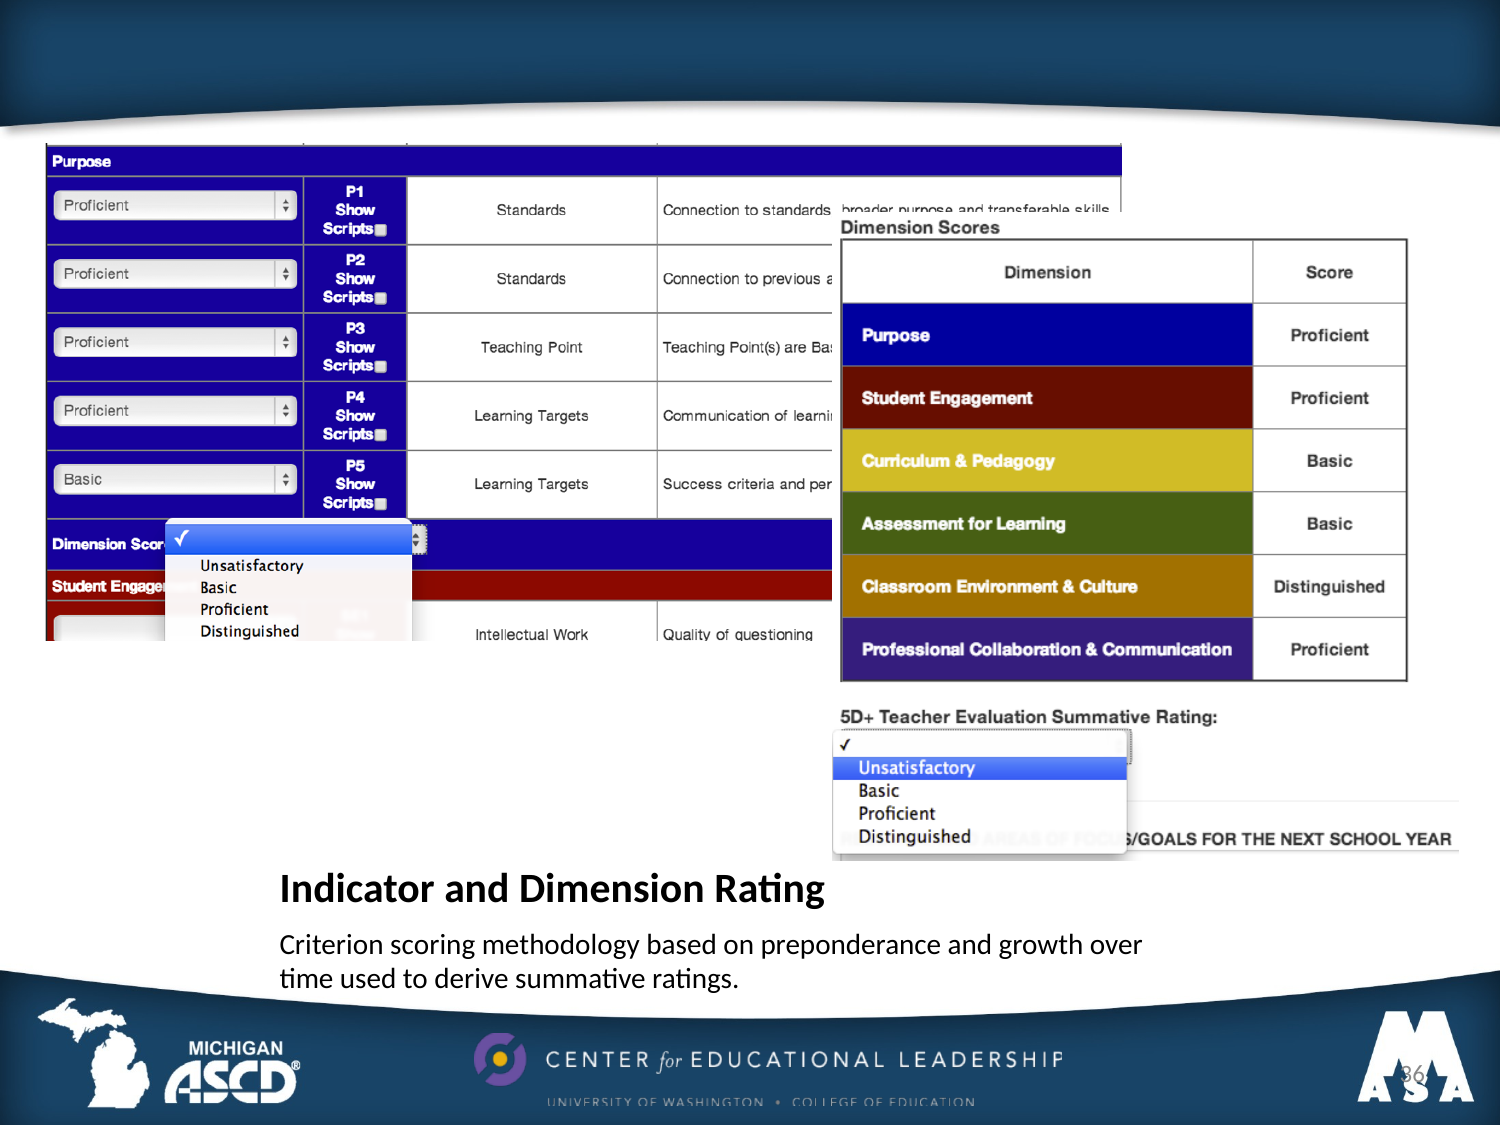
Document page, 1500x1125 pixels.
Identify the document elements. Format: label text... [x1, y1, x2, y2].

slide_number 36 [1074, 1050, 1426, 1096]
list Criterion scoring methodology based on preponderance and growth over time used to derive summative ratings. [279, 924, 1181, 1058]
picture [0, 0, 1500, 1125]
title Indicator and Dimension Rating [279, 817, 1181, 912]
